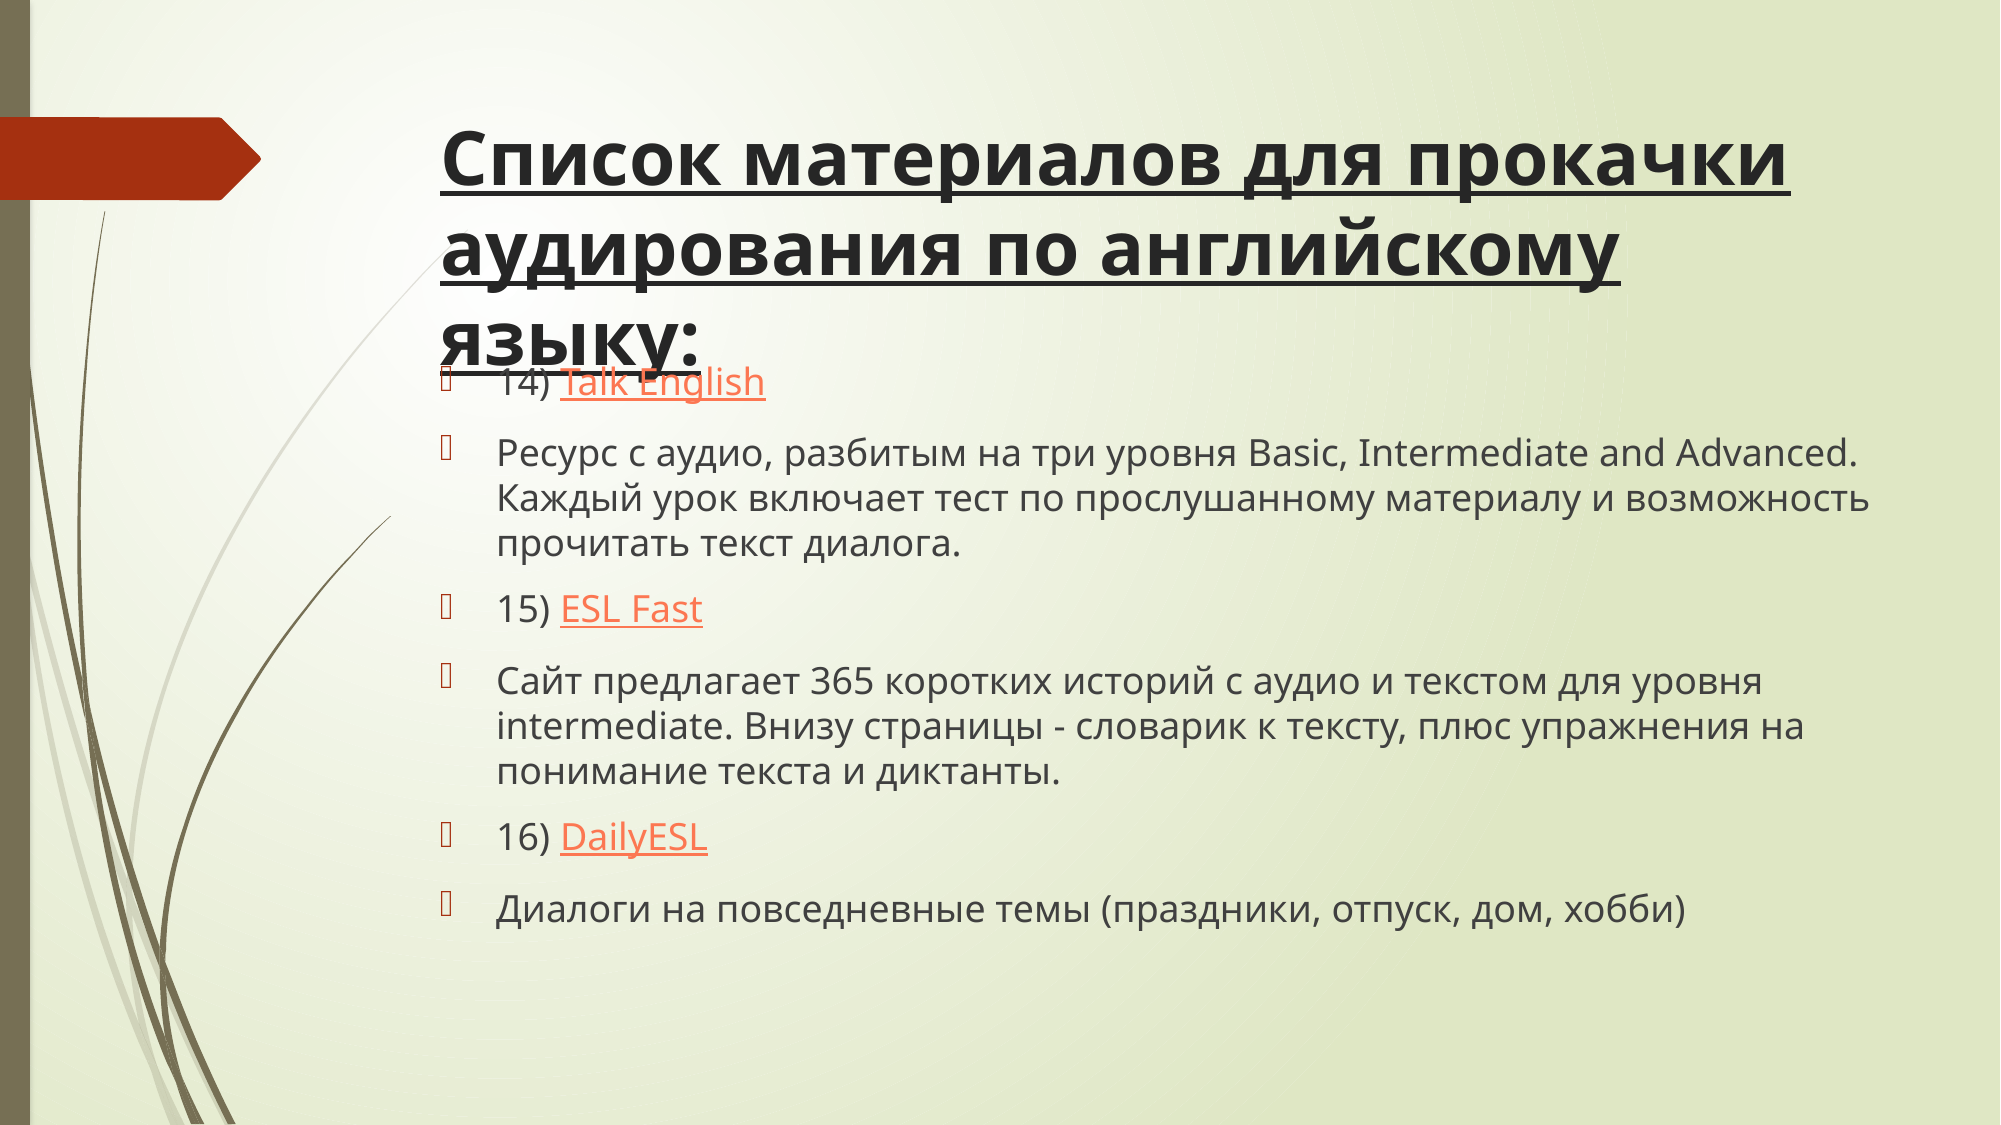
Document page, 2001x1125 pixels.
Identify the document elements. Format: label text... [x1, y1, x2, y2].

title Список материалов для прокачки аудирования по английскому языку: [425, 102, 1888, 313]
list 14) Talk English Ресурс c аудио, разбитым на три уровня Basic, Intermediate and Advanced. Каждый урок включает тест по прослушанному материалу и возможность прочитать текст диалога. 15) ESL Fast Сайт предлагает 365 коротких историй с аудио и текстом для уровня intermediate. Внизу страницы - словарик к тексту, плюс упражнения на понимание текста и диктанты. 16) DailyESL Диалоги на повседневные темы (праздники, отпуск, дом, хобби) [424, 350, 1888, 970]
